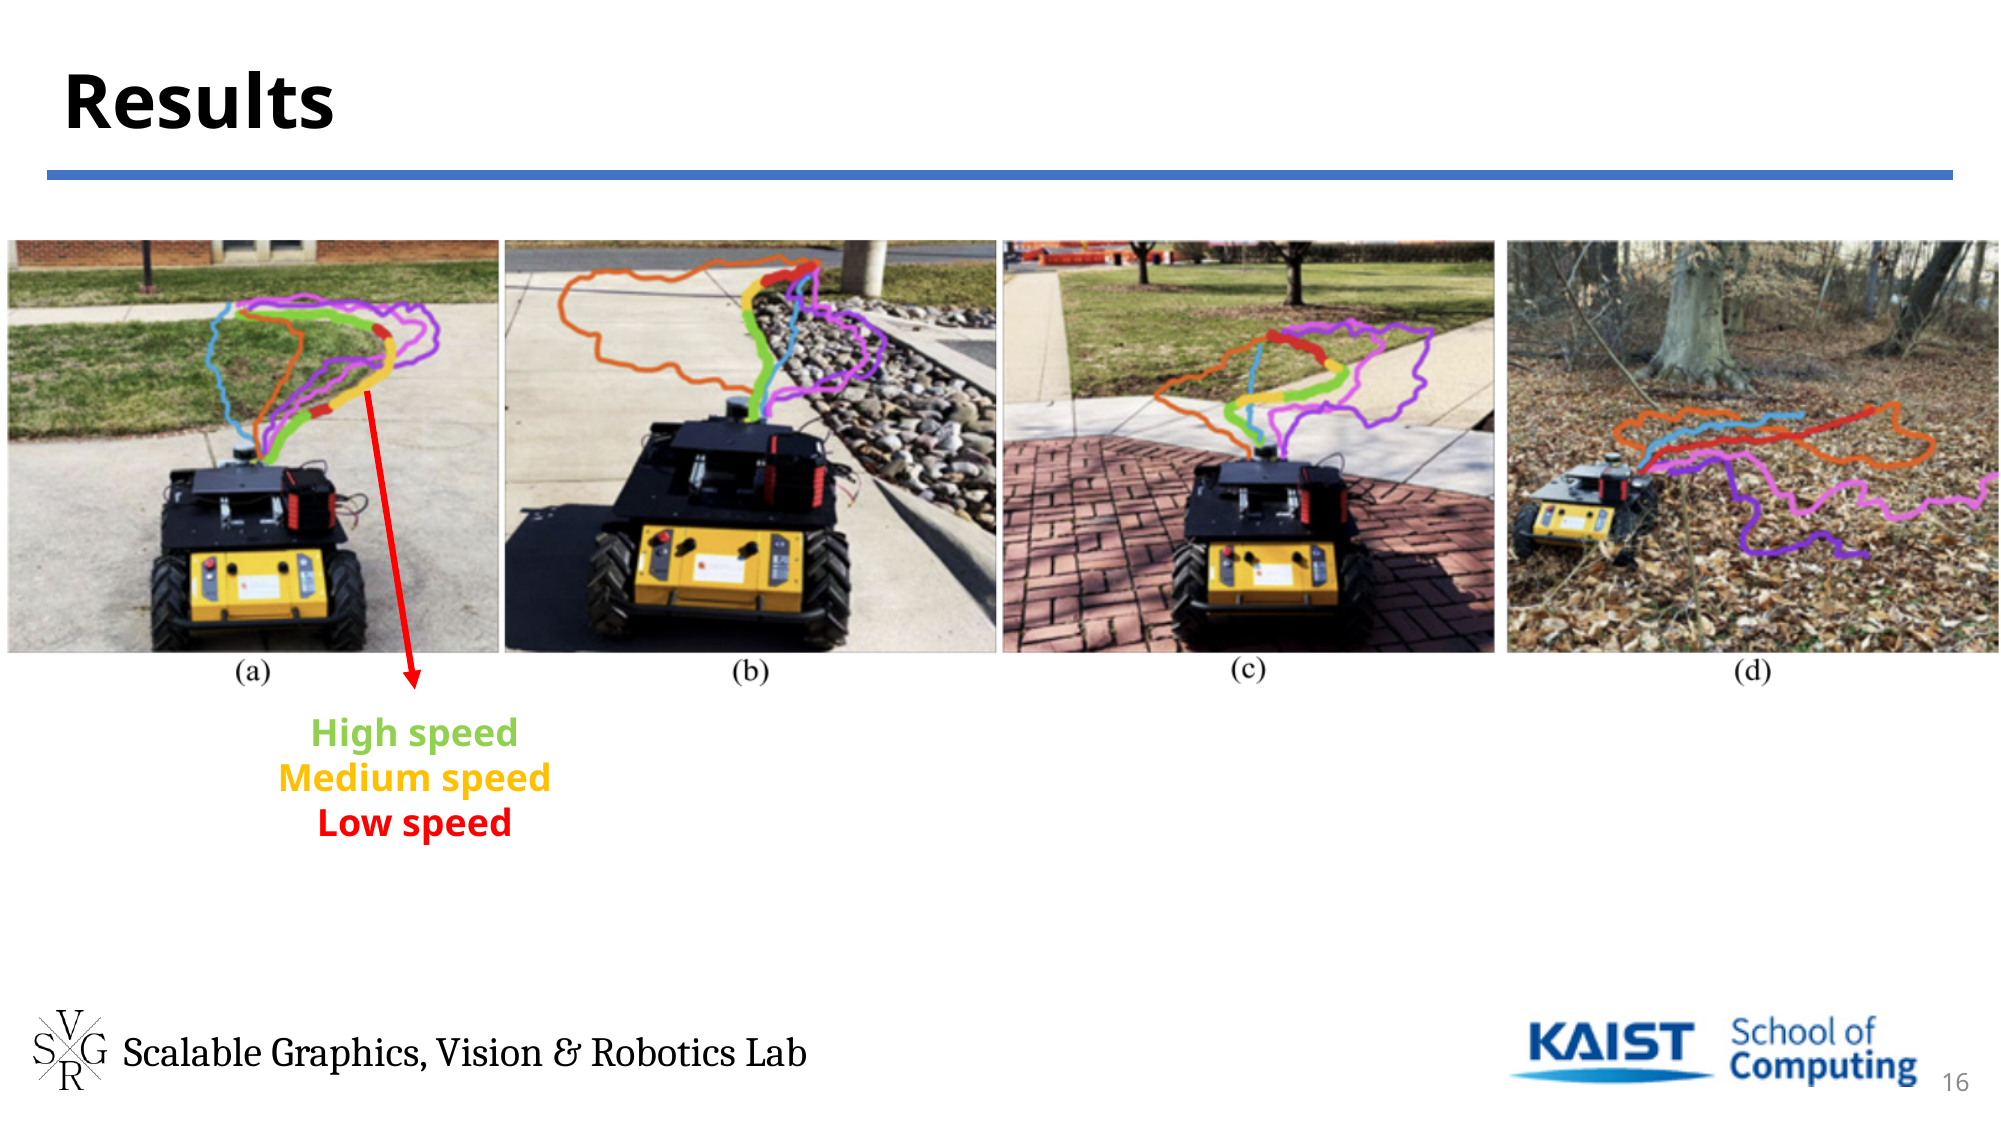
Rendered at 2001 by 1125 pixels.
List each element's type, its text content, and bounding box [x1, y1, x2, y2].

picture [0, 234, 2000, 690]
text_box [47, 170, 1953, 180]
slide_number 16 [1534, 1053, 1985, 1114]
text_box Results [47, 37, 1952, 170]
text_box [366, 390, 415, 690]
picture [1507, 1010, 1920, 1087]
text_box High speed Medium speed Low speed [238, 702, 591, 852]
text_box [33, 1010, 908, 1090]
